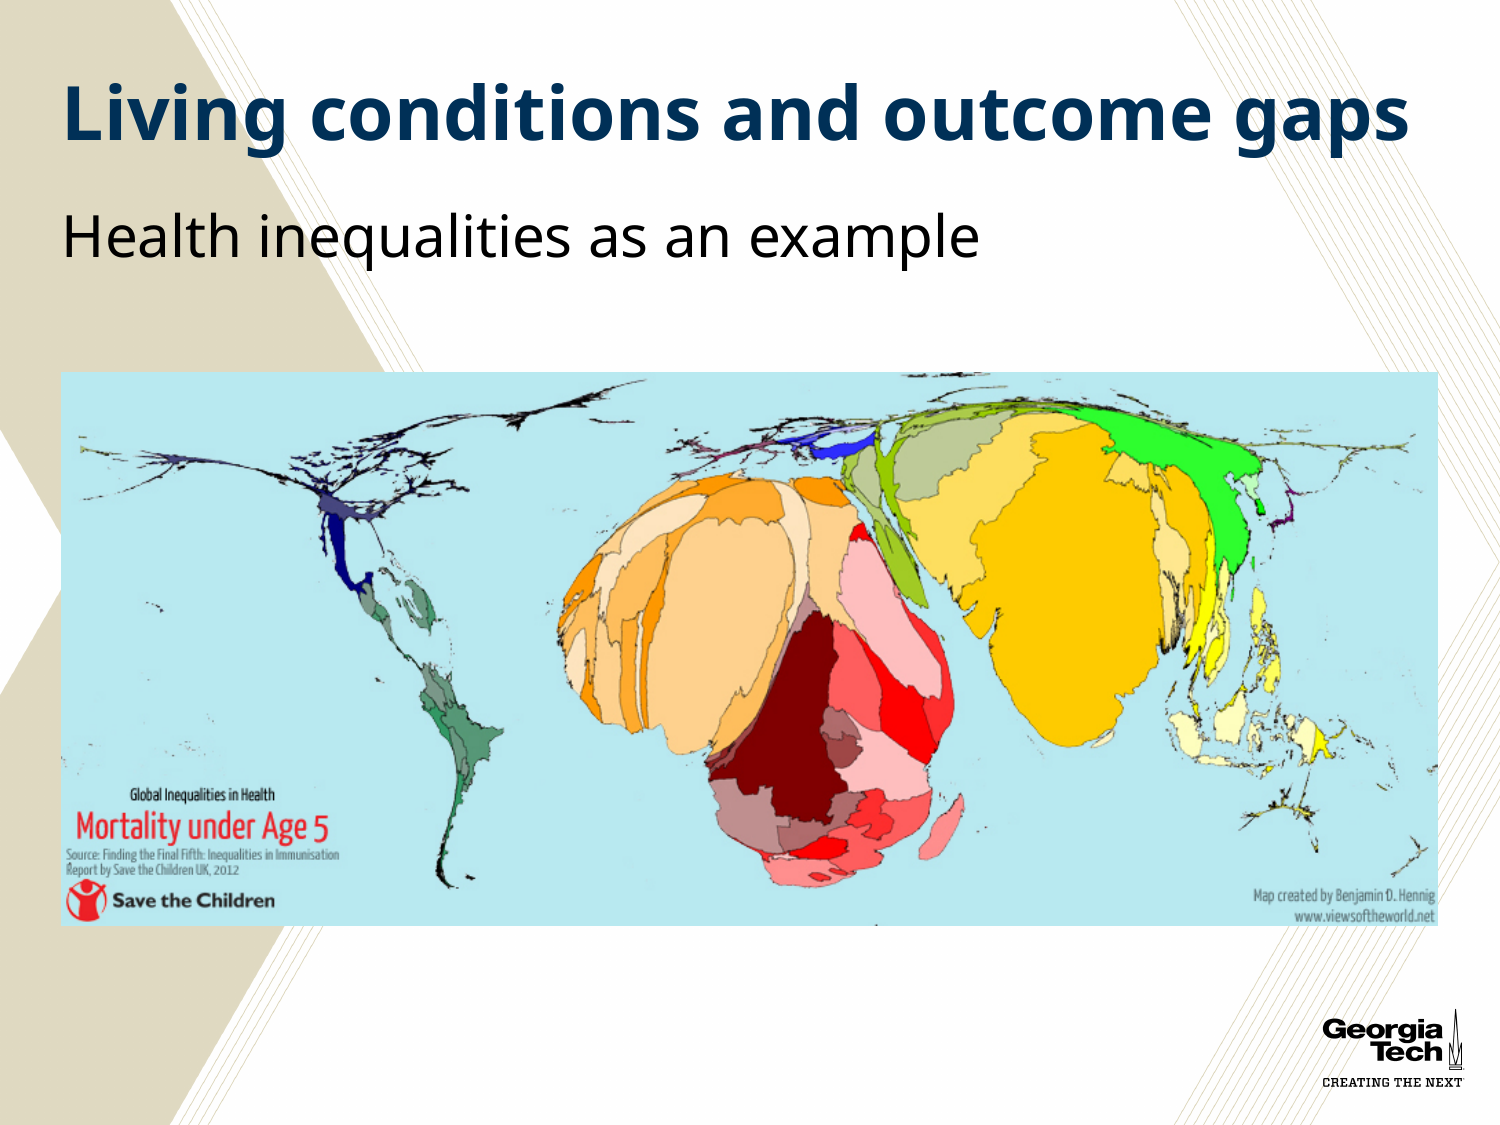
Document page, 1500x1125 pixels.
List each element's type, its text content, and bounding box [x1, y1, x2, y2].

title Living conditions and outcome gaps [46, 32, 1454, 200]
list Health inequalities as an example [46, 200, 1454, 954]
picture [0, 0, 1500, 1125]
